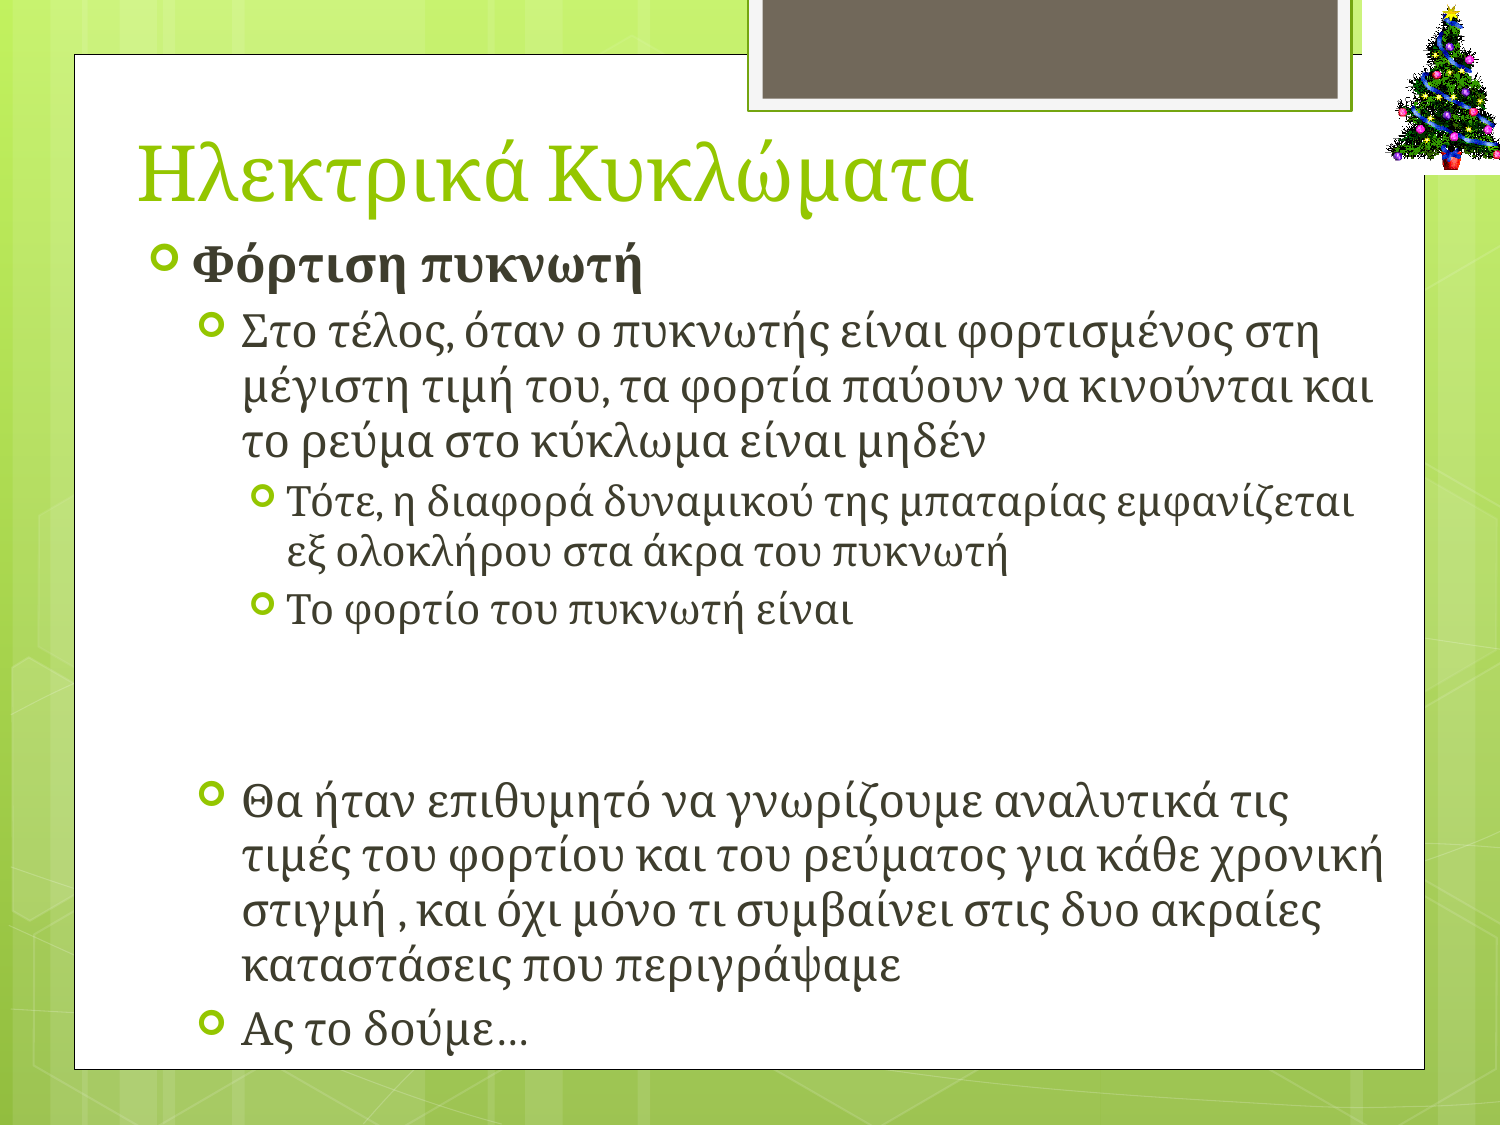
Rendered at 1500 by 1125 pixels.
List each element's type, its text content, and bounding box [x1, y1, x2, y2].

picture [1362, 0, 1500, 176]
title Ηλεκτρικά Κυκλώματα [121, 116, 1338, 225]
